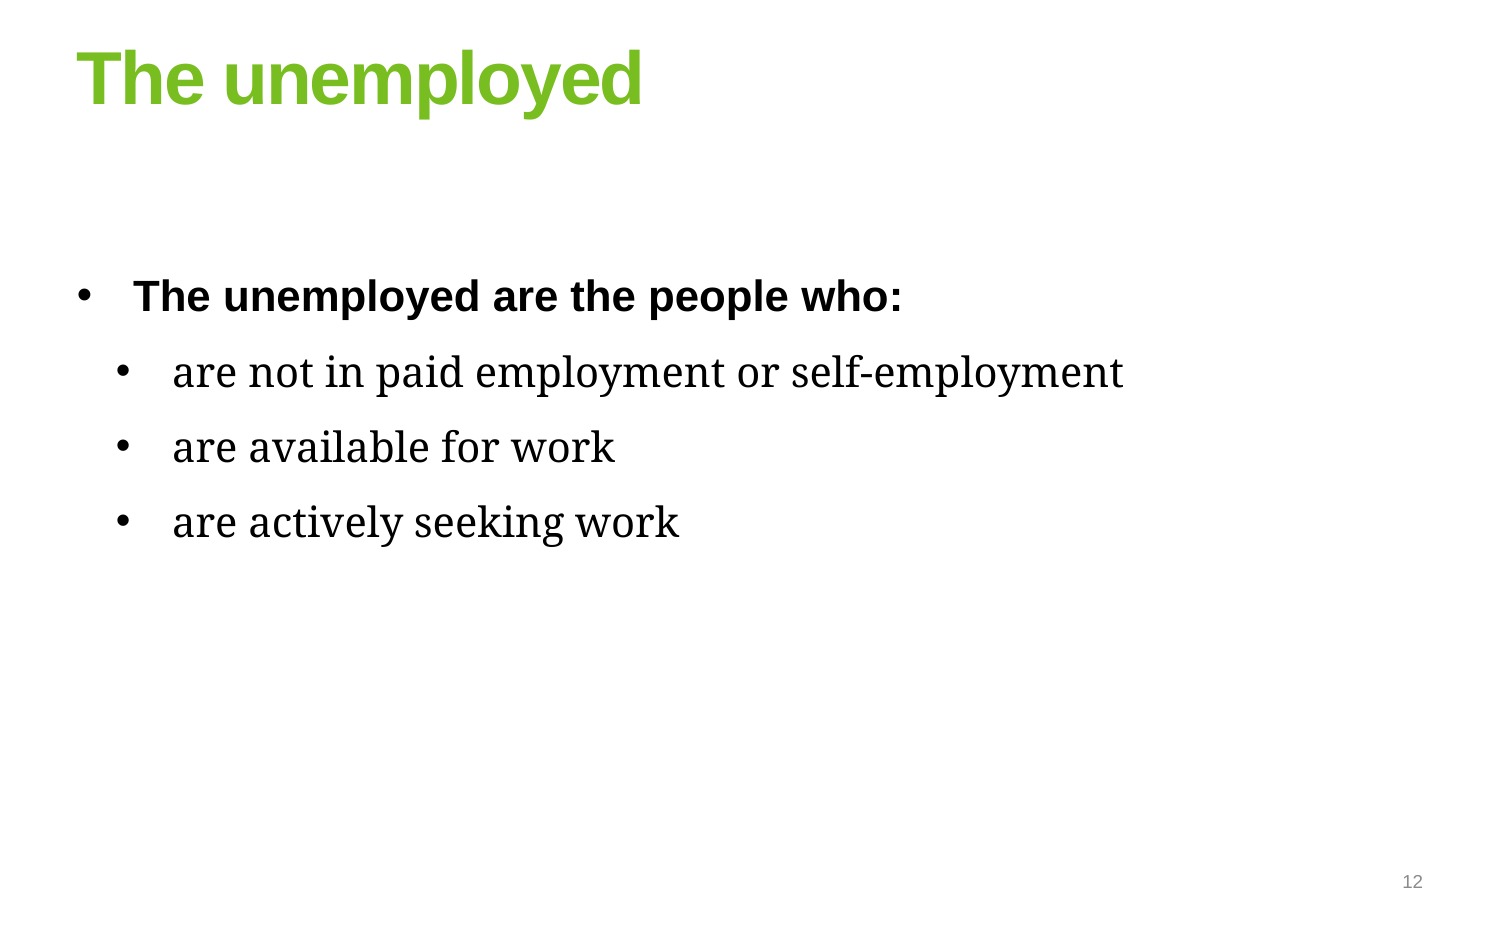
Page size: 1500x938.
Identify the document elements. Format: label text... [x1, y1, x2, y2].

title The unemployed [76, 43, 1424, 207]
slide_number 12 [829, 870, 1424, 893]
list The unemployed are the people who: are not in paid employment or self-employment are available for work are actively seeking work [76, 267, 1424, 893]
